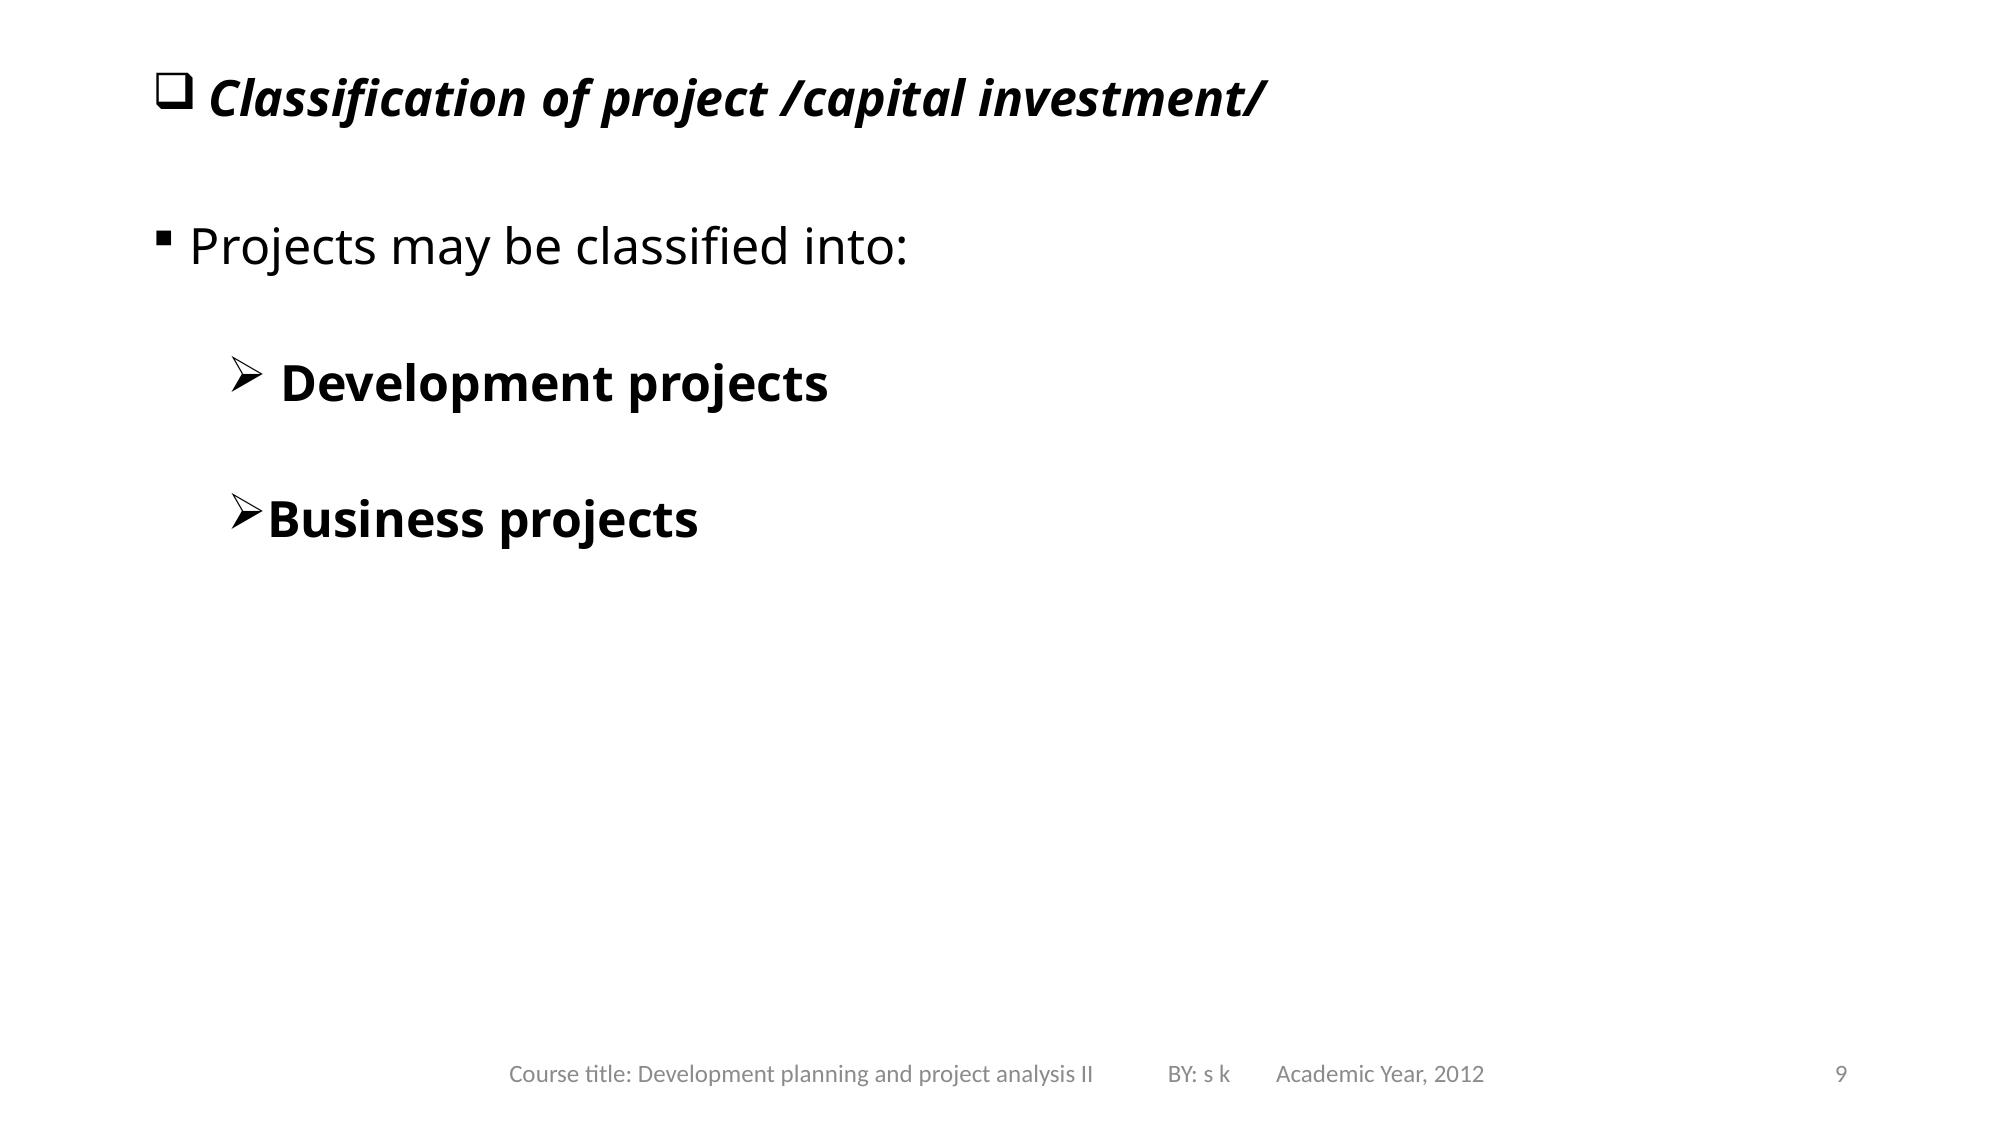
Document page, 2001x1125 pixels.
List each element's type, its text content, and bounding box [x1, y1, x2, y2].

slide_number 9 [1661, 1042, 1863, 1103]
title Classification of project /capital investment/ [137, 59, 1863, 141]
list Projects may be classified into: Development projects Business projects [137, 141, 1885, 1014]
footer Course title: Development planning and project analysis II BY: s k Academic Year, 2012 [341, 1042, 1661, 1103]
